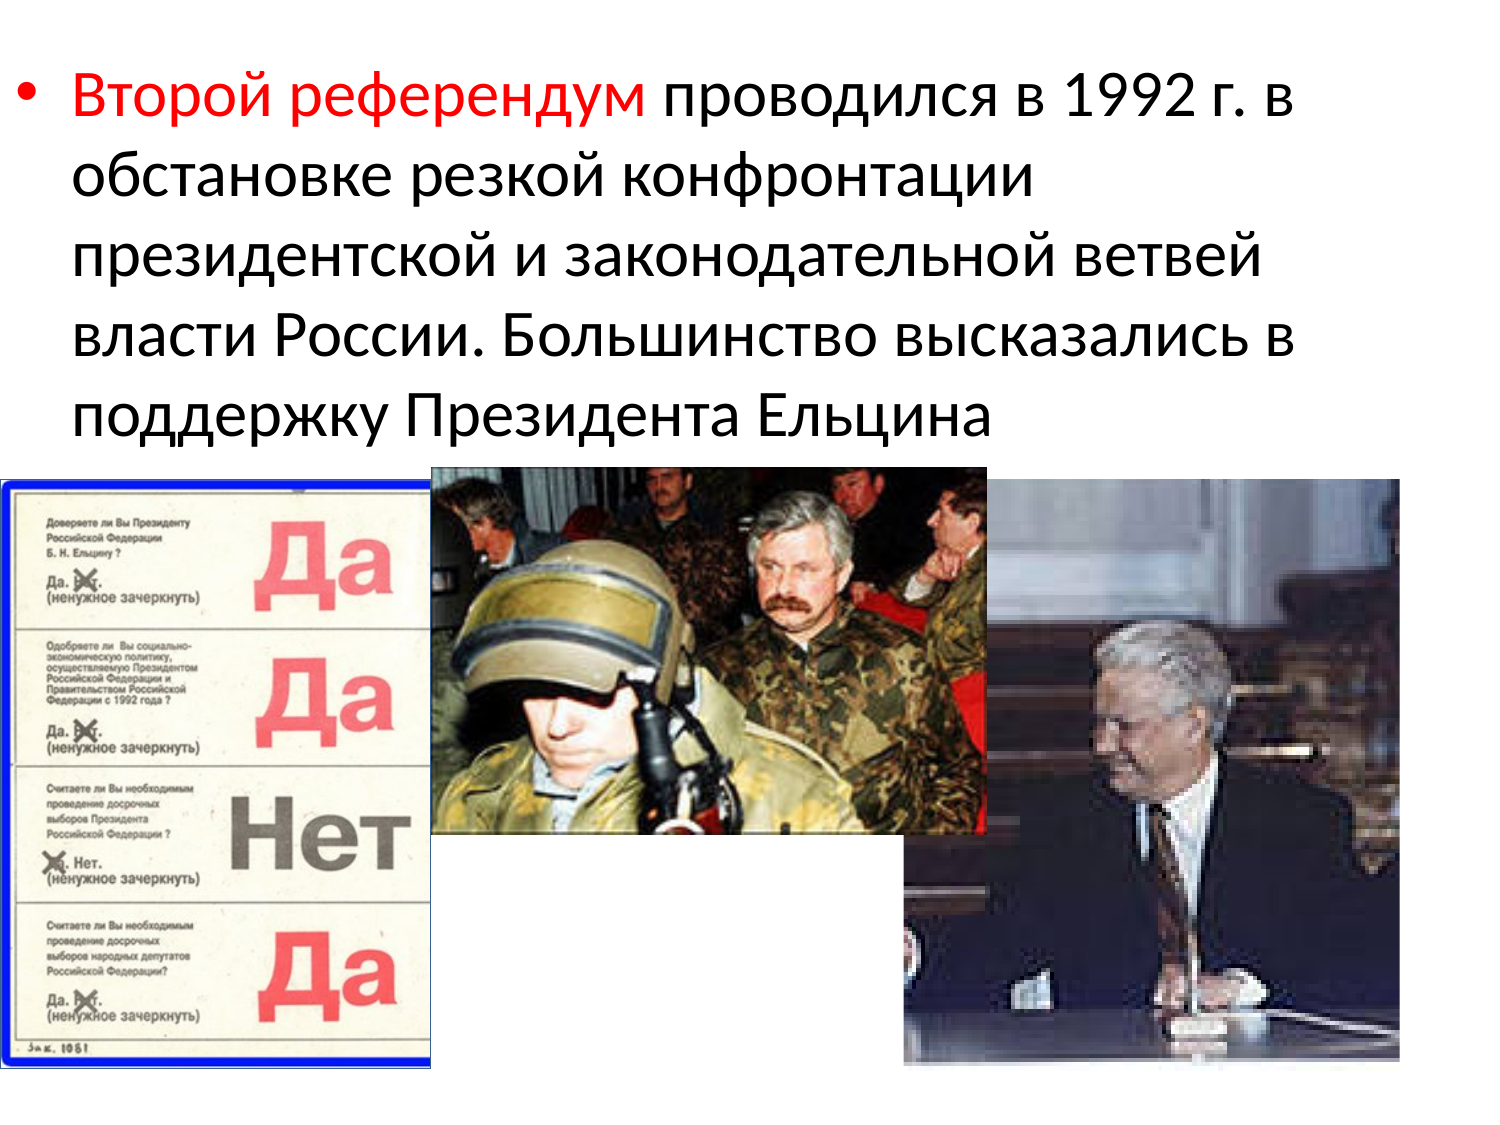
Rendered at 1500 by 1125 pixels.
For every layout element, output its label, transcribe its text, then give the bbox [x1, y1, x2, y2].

picture [0, 467, 1400, 1071]
list Второй референдум проводился в 1992 г. в обстановке резкой конфронтации президентской и законодательной ветвей власти России. Большинство высказались в поддержку Президента Ельцина [0, 42, 1350, 468]
